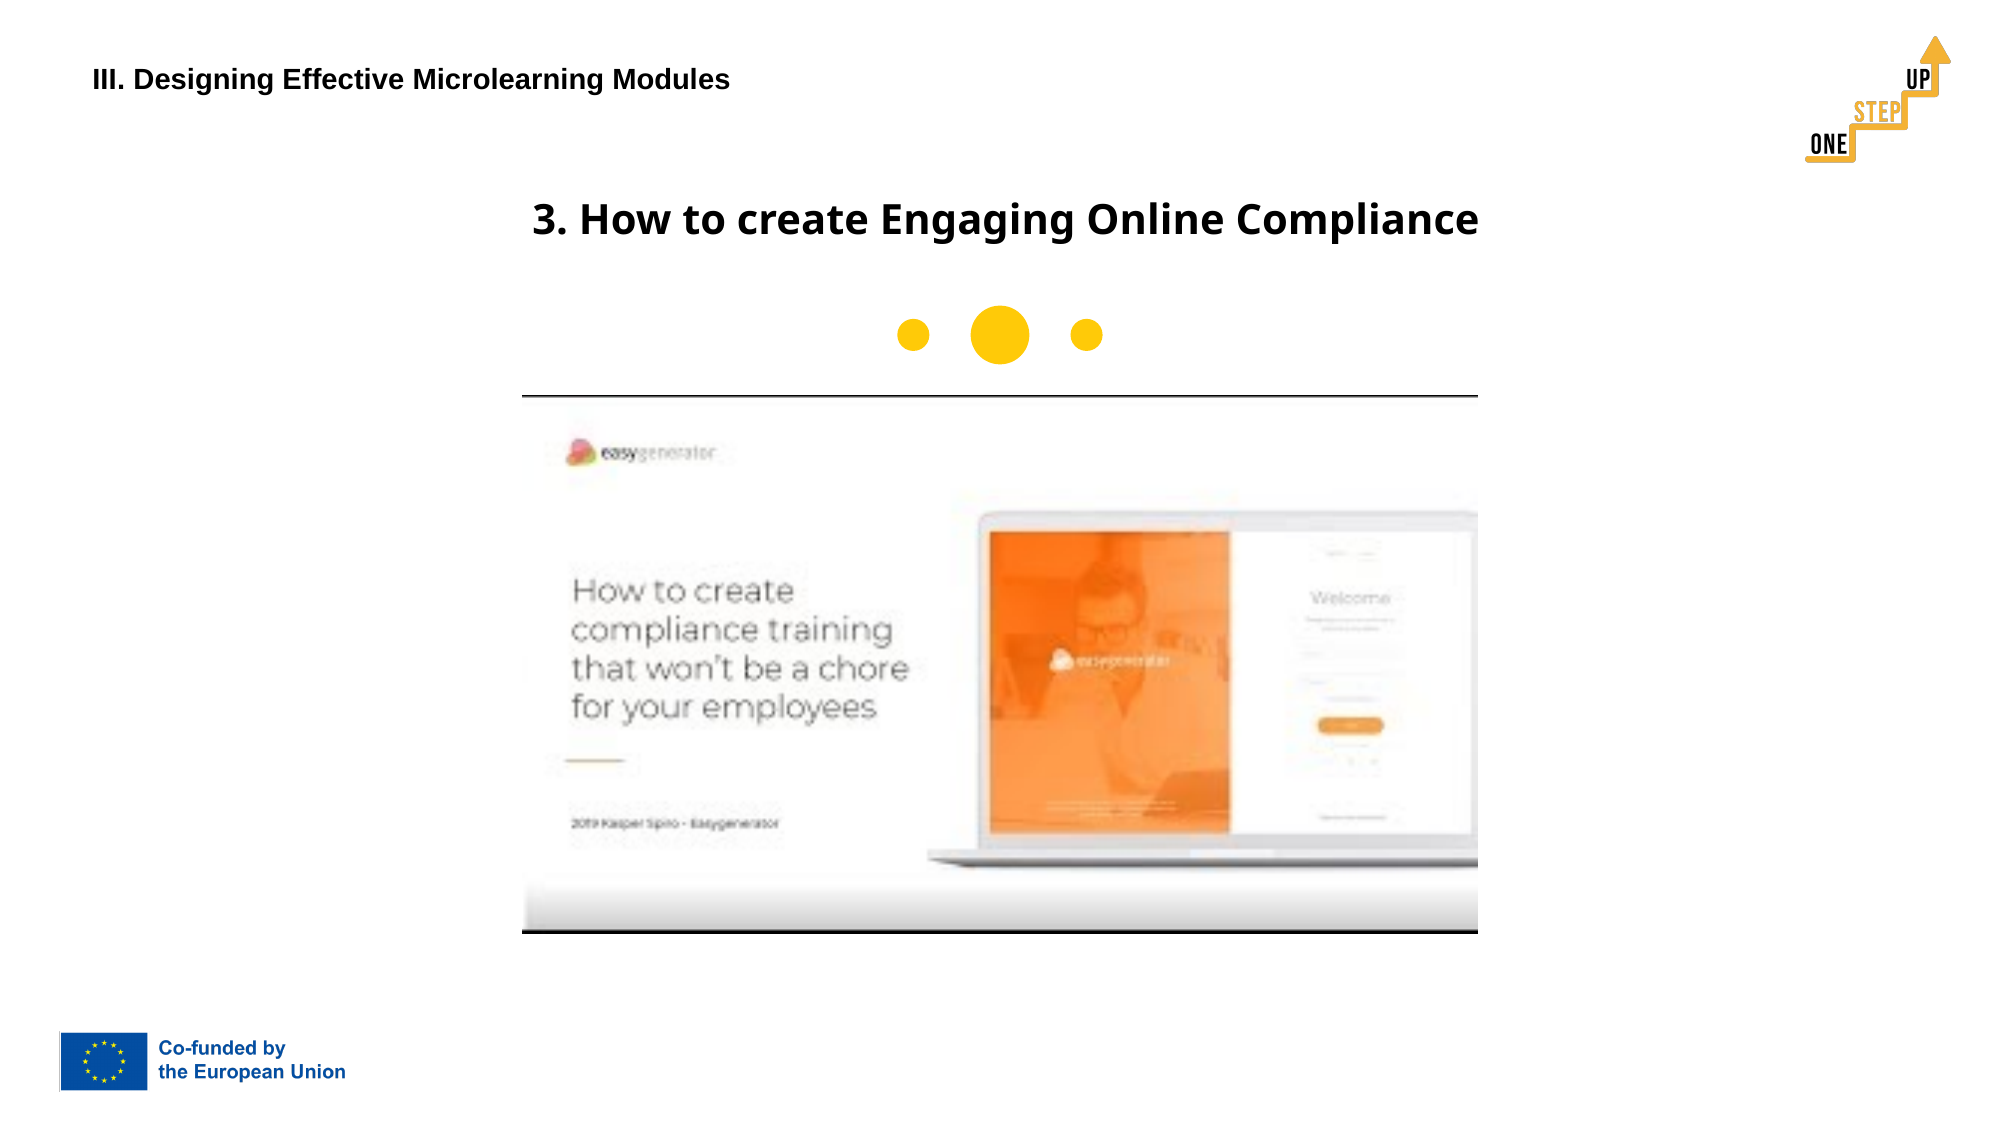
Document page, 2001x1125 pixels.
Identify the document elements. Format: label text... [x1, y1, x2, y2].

picture [56, 1028, 367, 1094]
text_box 3. How to create Engaging Online Compliance [426, 161, 1574, 274]
text_box III. Designing Effective Microlearning Modules [77, 53, 1091, 104]
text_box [897, 305, 1103, 365]
picture [522, 395, 1478, 934]
picture [1742, 0, 2000, 201]
